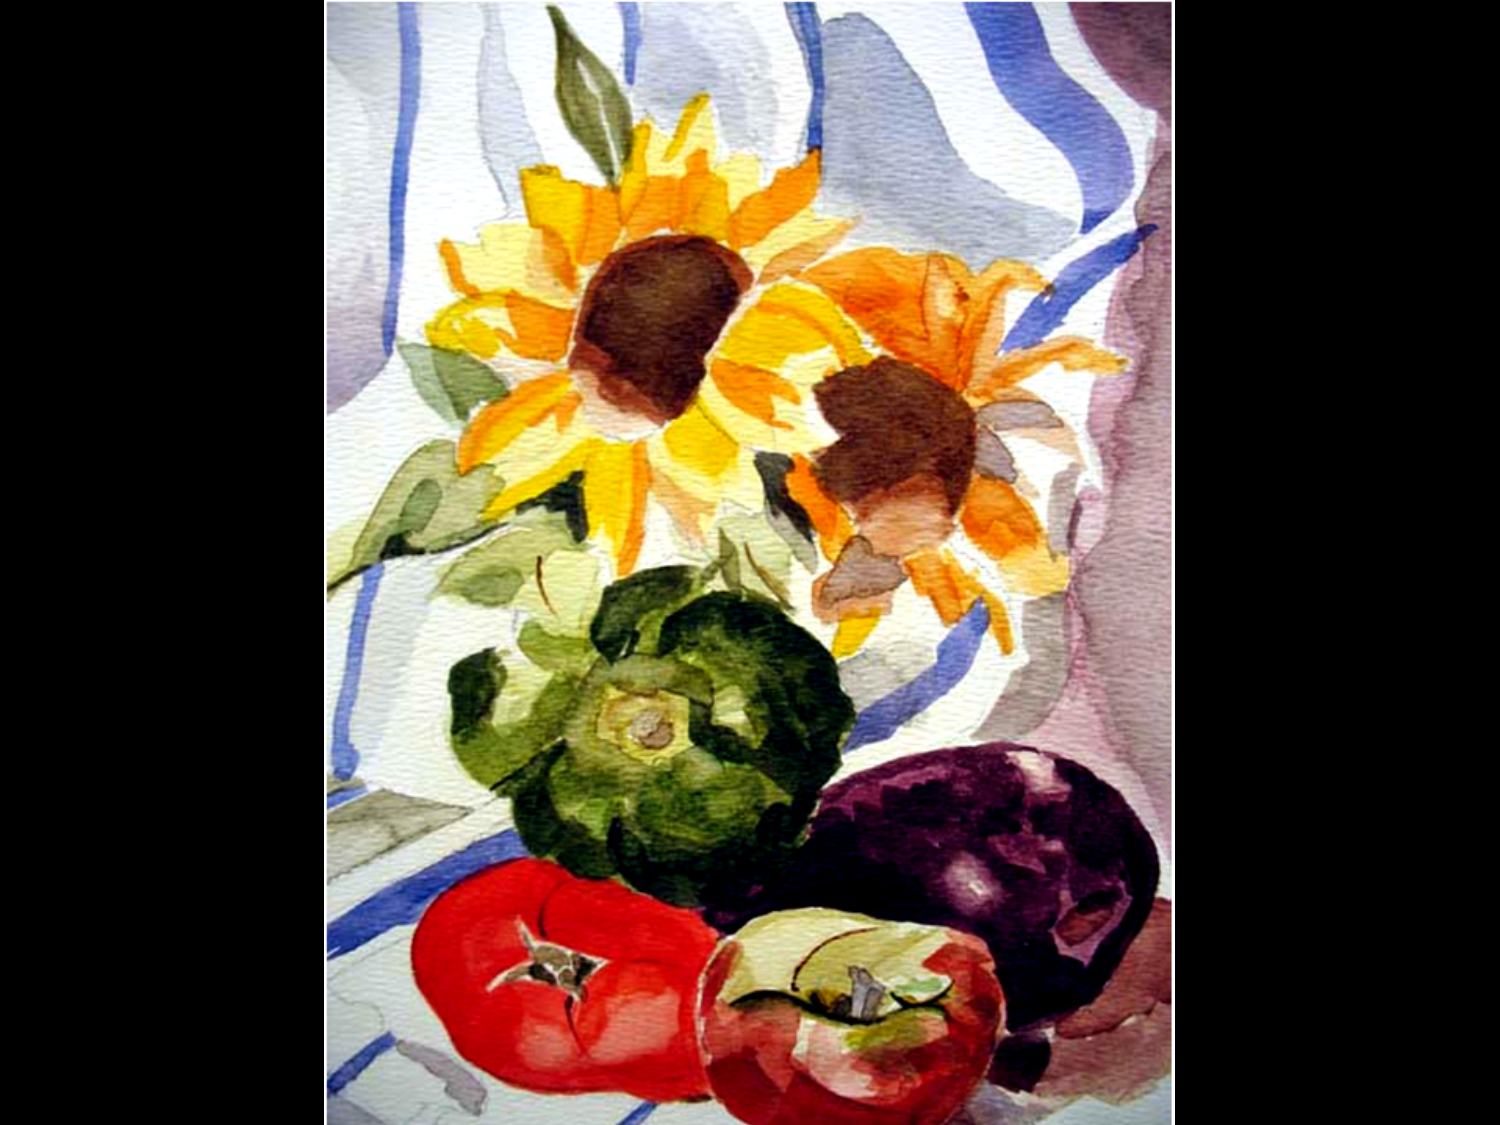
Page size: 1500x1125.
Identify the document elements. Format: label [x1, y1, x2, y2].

picture [324, 0, 1176, 1125]
